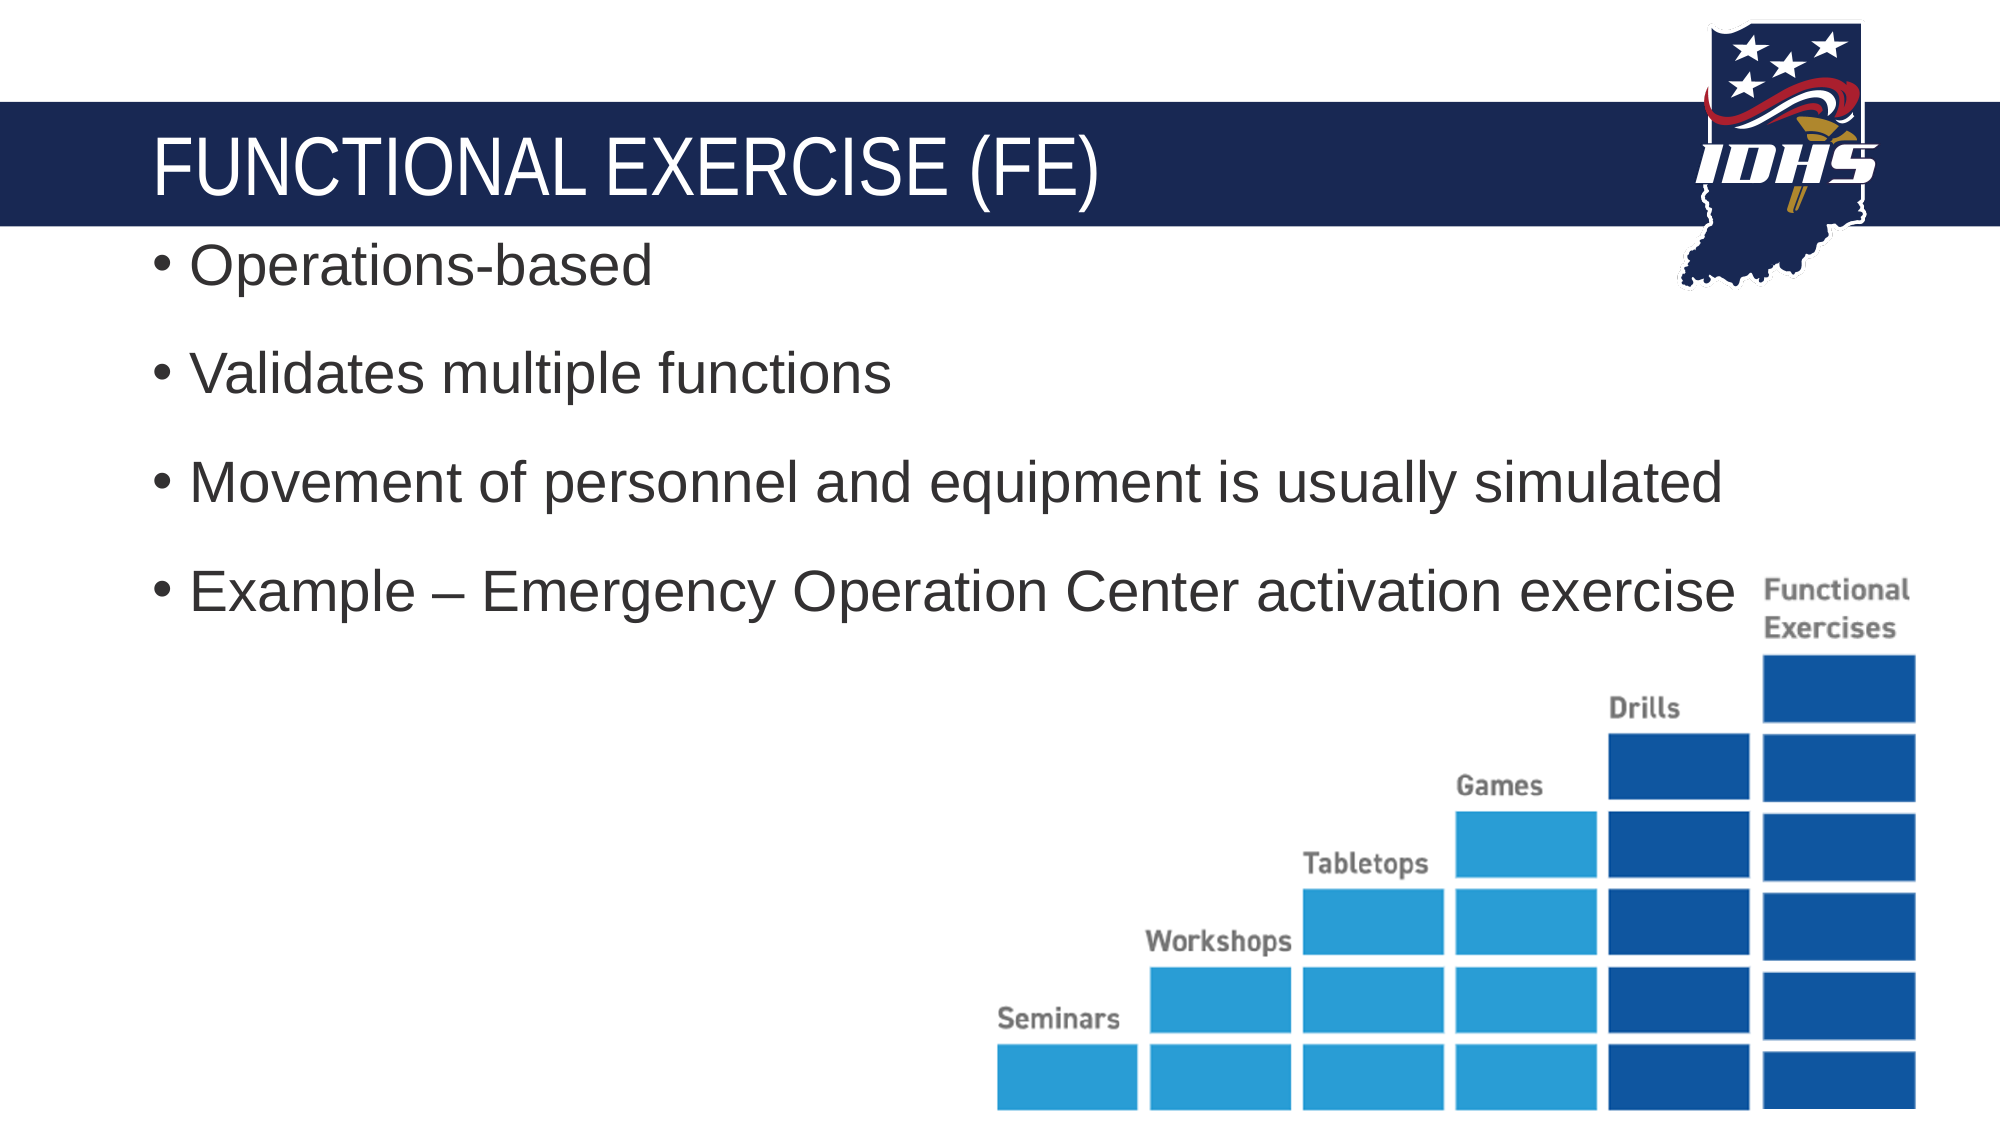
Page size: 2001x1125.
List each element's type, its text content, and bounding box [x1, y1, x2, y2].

list Operations-based Validates multiple functions Movement of personnel and equipment is usually simulated Example – Emergency Operation Center activation exercise [137, 227, 1888, 941]
title FUNCTIONAL EXERCISE (FE) [137, 59, 1658, 227]
picture [1657, 5, 1907, 305]
picture [964, 562, 1924, 1125]
